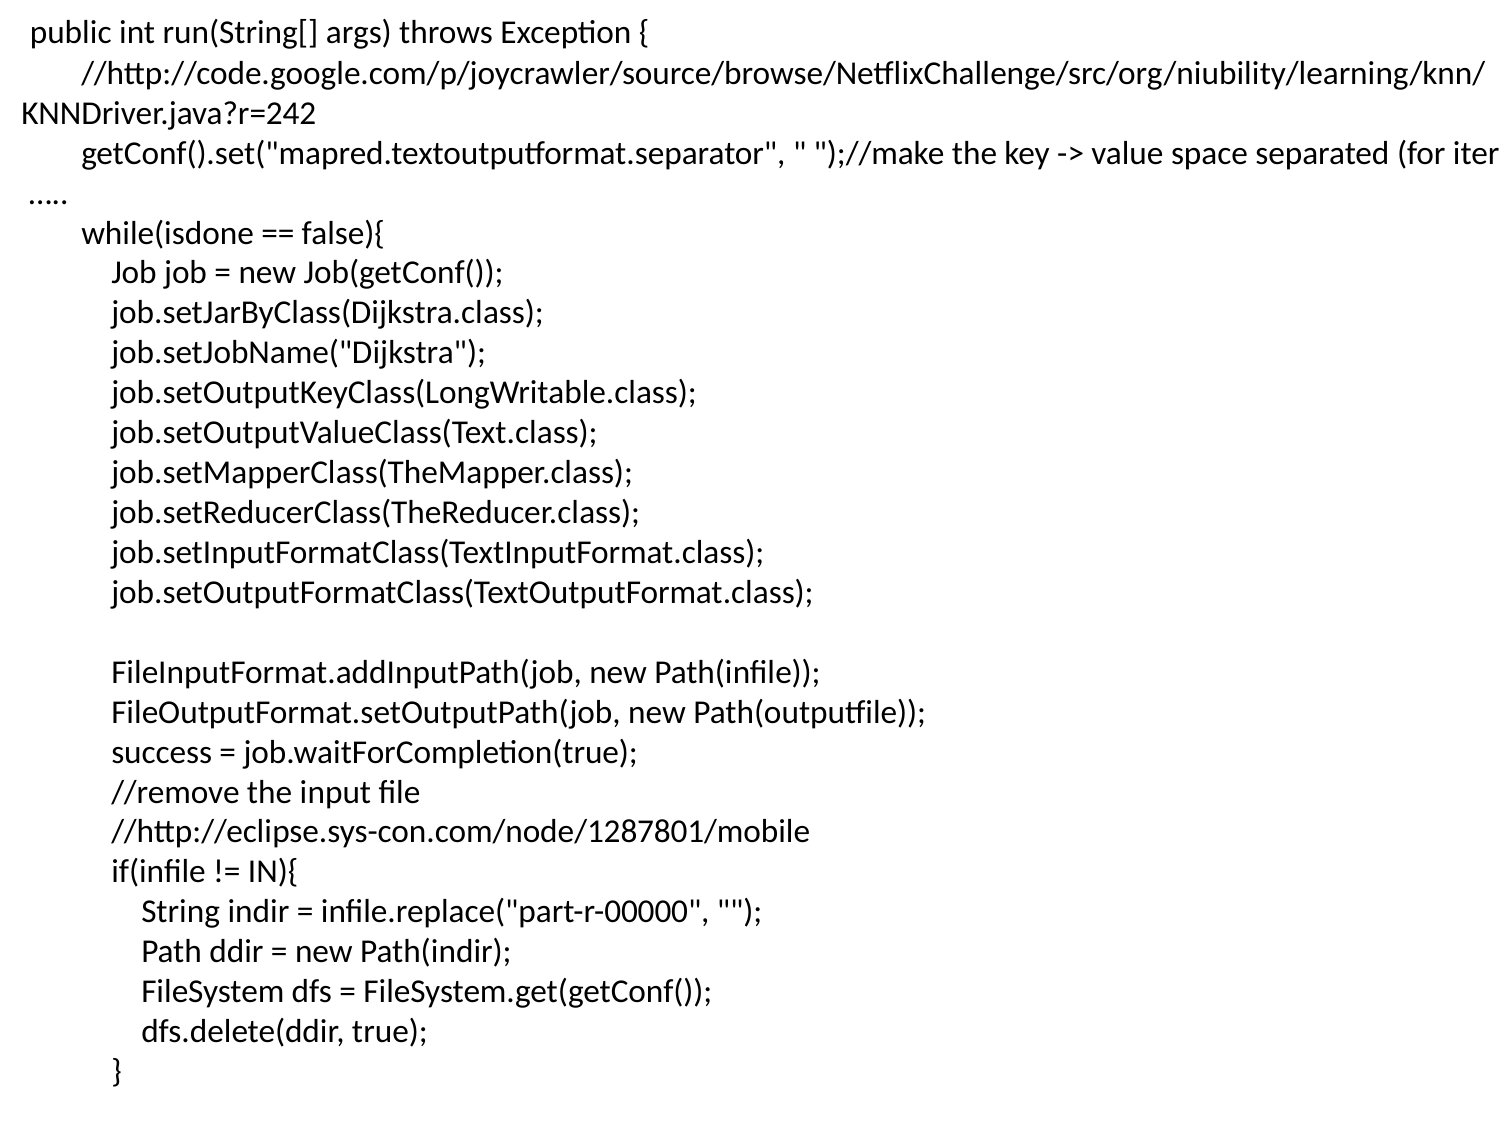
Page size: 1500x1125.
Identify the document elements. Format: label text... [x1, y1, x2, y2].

text_box public int run(String[] args) throws Exception { //http://code.google.com/p/joycrawler/source/browse/NetflixChallenge/src/org/niubility/learning/knn/KNNDriver.java?r=242 getConf().set("mapred.textoutputformat.separator", " ");//make the key -> value space separated (for iterations) ….. while(isdone == false){ Job job = new Job(getConf()); job.setJarByClass(Dijkstra.class); job.setJobName("Dijkstra"); job.setOutputKeyClass(LongWritable.class); job.setOutputValueClass(Text.class); job.setMapperClass(TheMapper.class); job.setReducerClass(TheReducer.class); job.setInputFormatClass(TextInputFormat.class); job.setOutputFormatClass(TextOutputFormat.class); FileInputFormat.addInputPath(job, new Path(infile)); FileOutputFormat.setOutputPath(job, new Path(outputfile)); success = job.waitForCompletion(true); //remove the input file //http://eclipse.sys-con.com/node/1287801/mobile if(infile != IN){ String indir = infile.replace("part-r-00000", ""); Path ddir = new Path(indir); FileSystem dfs = FileSystem.get(getConf()); dfs.delete(ddir, true); } [6, 0, 1500, 1097]
